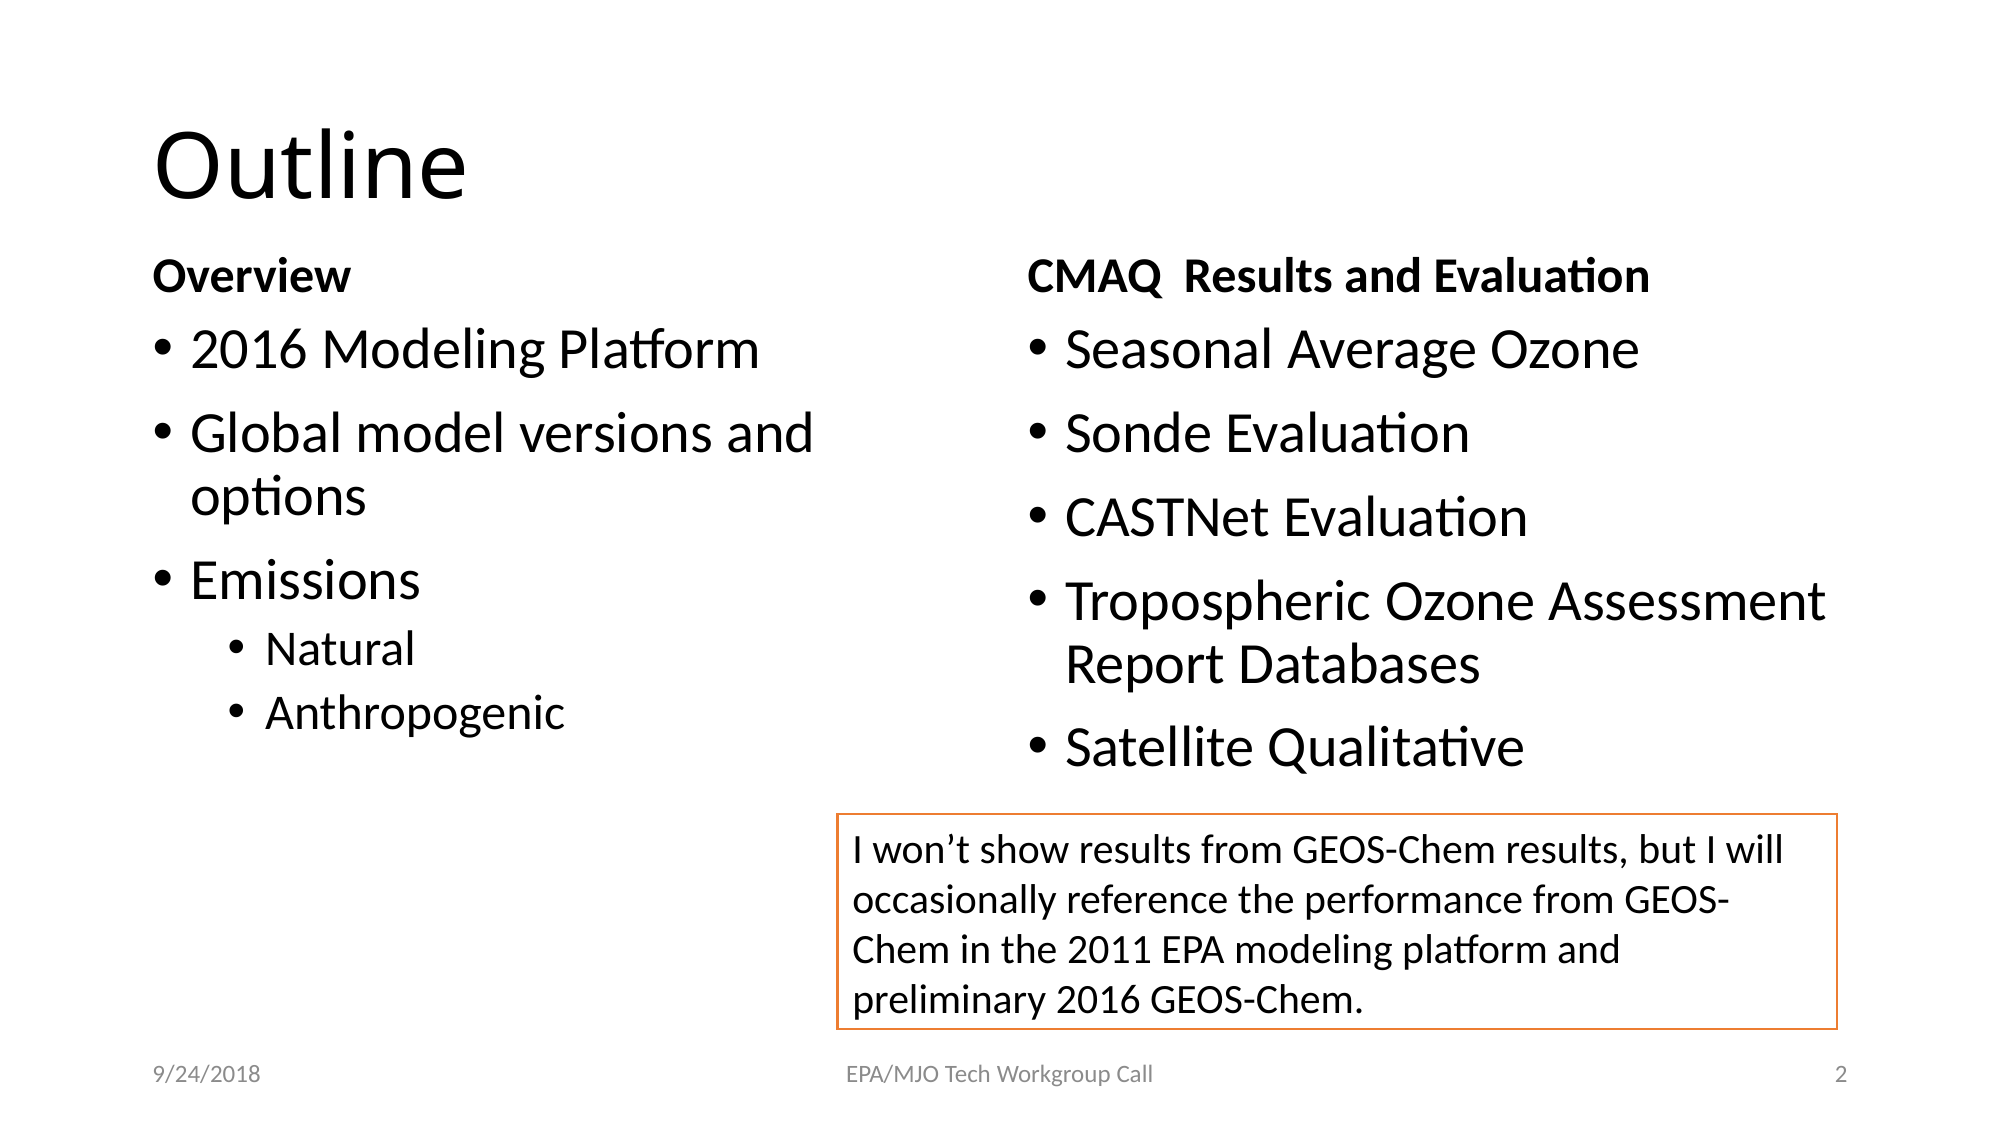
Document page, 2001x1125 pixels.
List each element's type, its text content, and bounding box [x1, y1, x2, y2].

text_box I won’t show results from GEOS-Chem results, but I will occasionally reference the performance from GEOS-Chem in the 2011 EPA modeling platform and preliminary 2016 GEOS-Chem. [836, 813, 1838, 1030]
footer EPA/MJO Tech Workgroup Call [662, 1042, 1338, 1103]
list Seasonal Average Ozone Sonde Evaluation CASTNet Evaluation Tropospheric Ozone Assessment Report Databases Satellite Qualitative [1012, 310, 1863, 916]
list 2016 Modeling Platform Global model versions and options Emissions Natural Anthropogenic [137, 310, 984, 916]
list CMAQ Results and Evaluation [1012, 175, 1863, 310]
list Overview [137, 175, 984, 310]
slide_number 2 [1412, 1042, 1863, 1103]
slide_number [137, 1042, 588, 1103]
title Outline [137, 59, 1863, 278]
